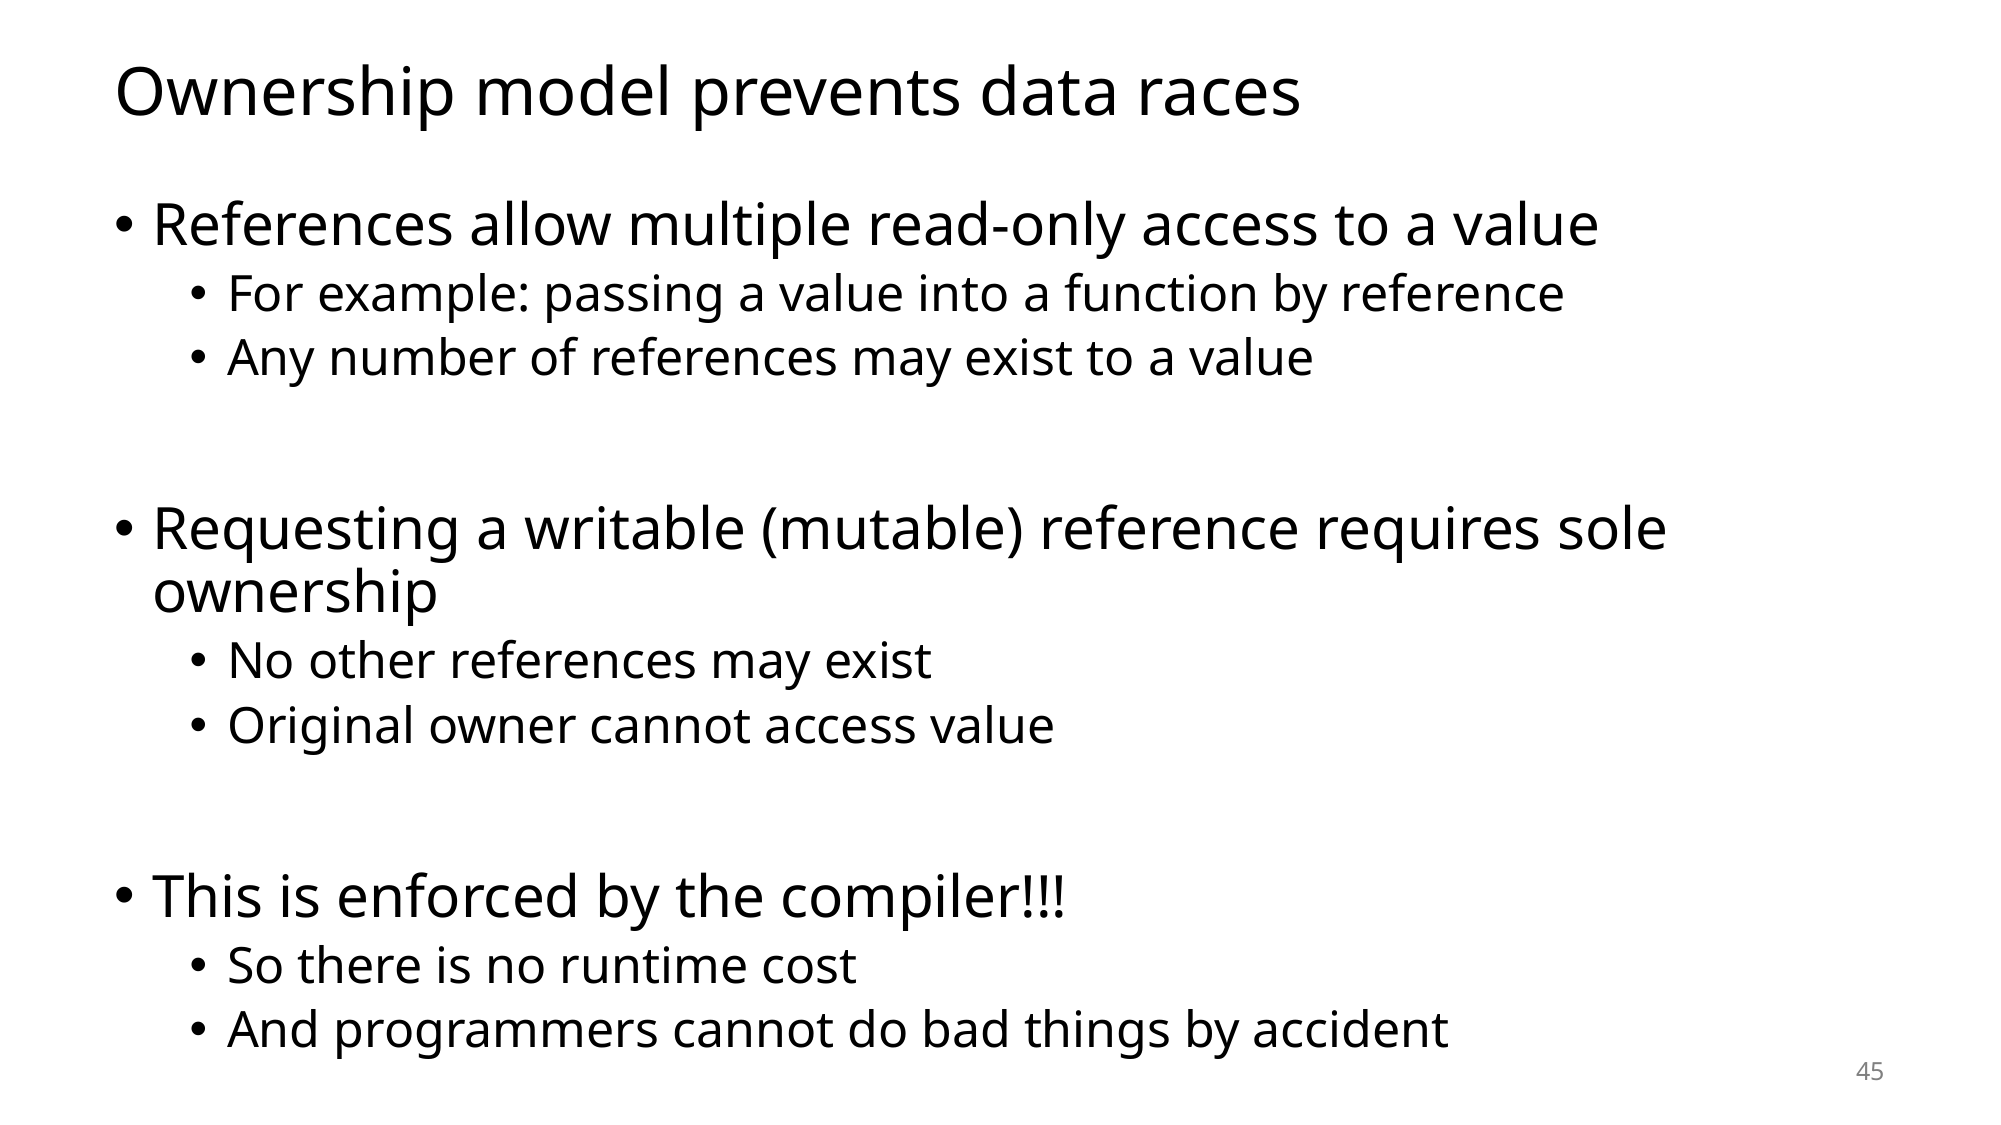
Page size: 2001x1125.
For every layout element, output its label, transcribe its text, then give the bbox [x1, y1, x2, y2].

slide_number 45 [1749, 1042, 1900, 1103]
list References allow multiple read-only access to a value For example: passing a value into a function by reference Any number of references may exist to a value Requesting a writable (mutable) reference requires sole ownership No other references may exist Original owner cannot access value This is enforced by the compiler!!! So there is no runtime cost And programmers cannot do bad things by accident [99, 187, 1900, 1013]
title Ownership model prevents data races [99, 37, 1900, 150]
